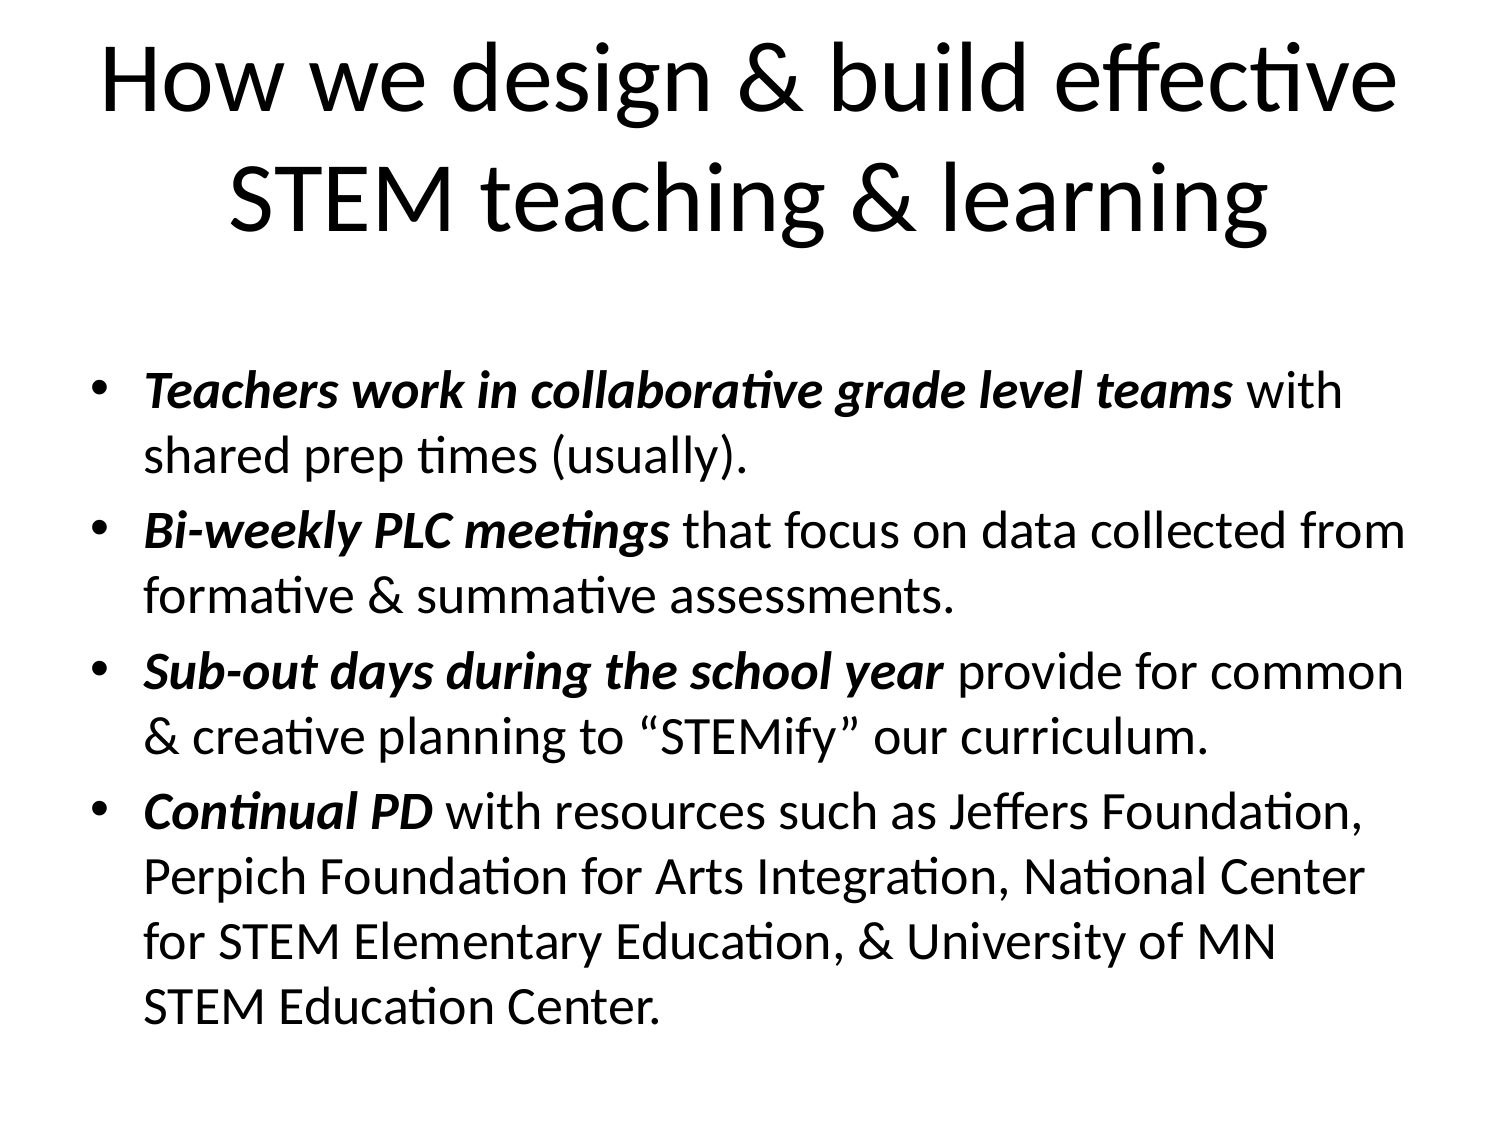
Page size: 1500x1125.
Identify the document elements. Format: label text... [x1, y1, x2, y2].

title How we design & build effective STEM teaching & learning [0, 0, 1500, 263]
list Teachers work in collaborative grade level teams with shared prep times (usually). Bi-weekly PLC meetings that focus on data collected from formative & summative assessments. Sub-out days during the school year provide for common & creative planning to “STEMify” our curriculum. Continual PD with resources such as Jeffers Foundation, Perpich Foundation for Arts Integration, National Center for STEM Elementary Education, & University of MN STEM Education Center. [75, 346, 1425, 1090]
